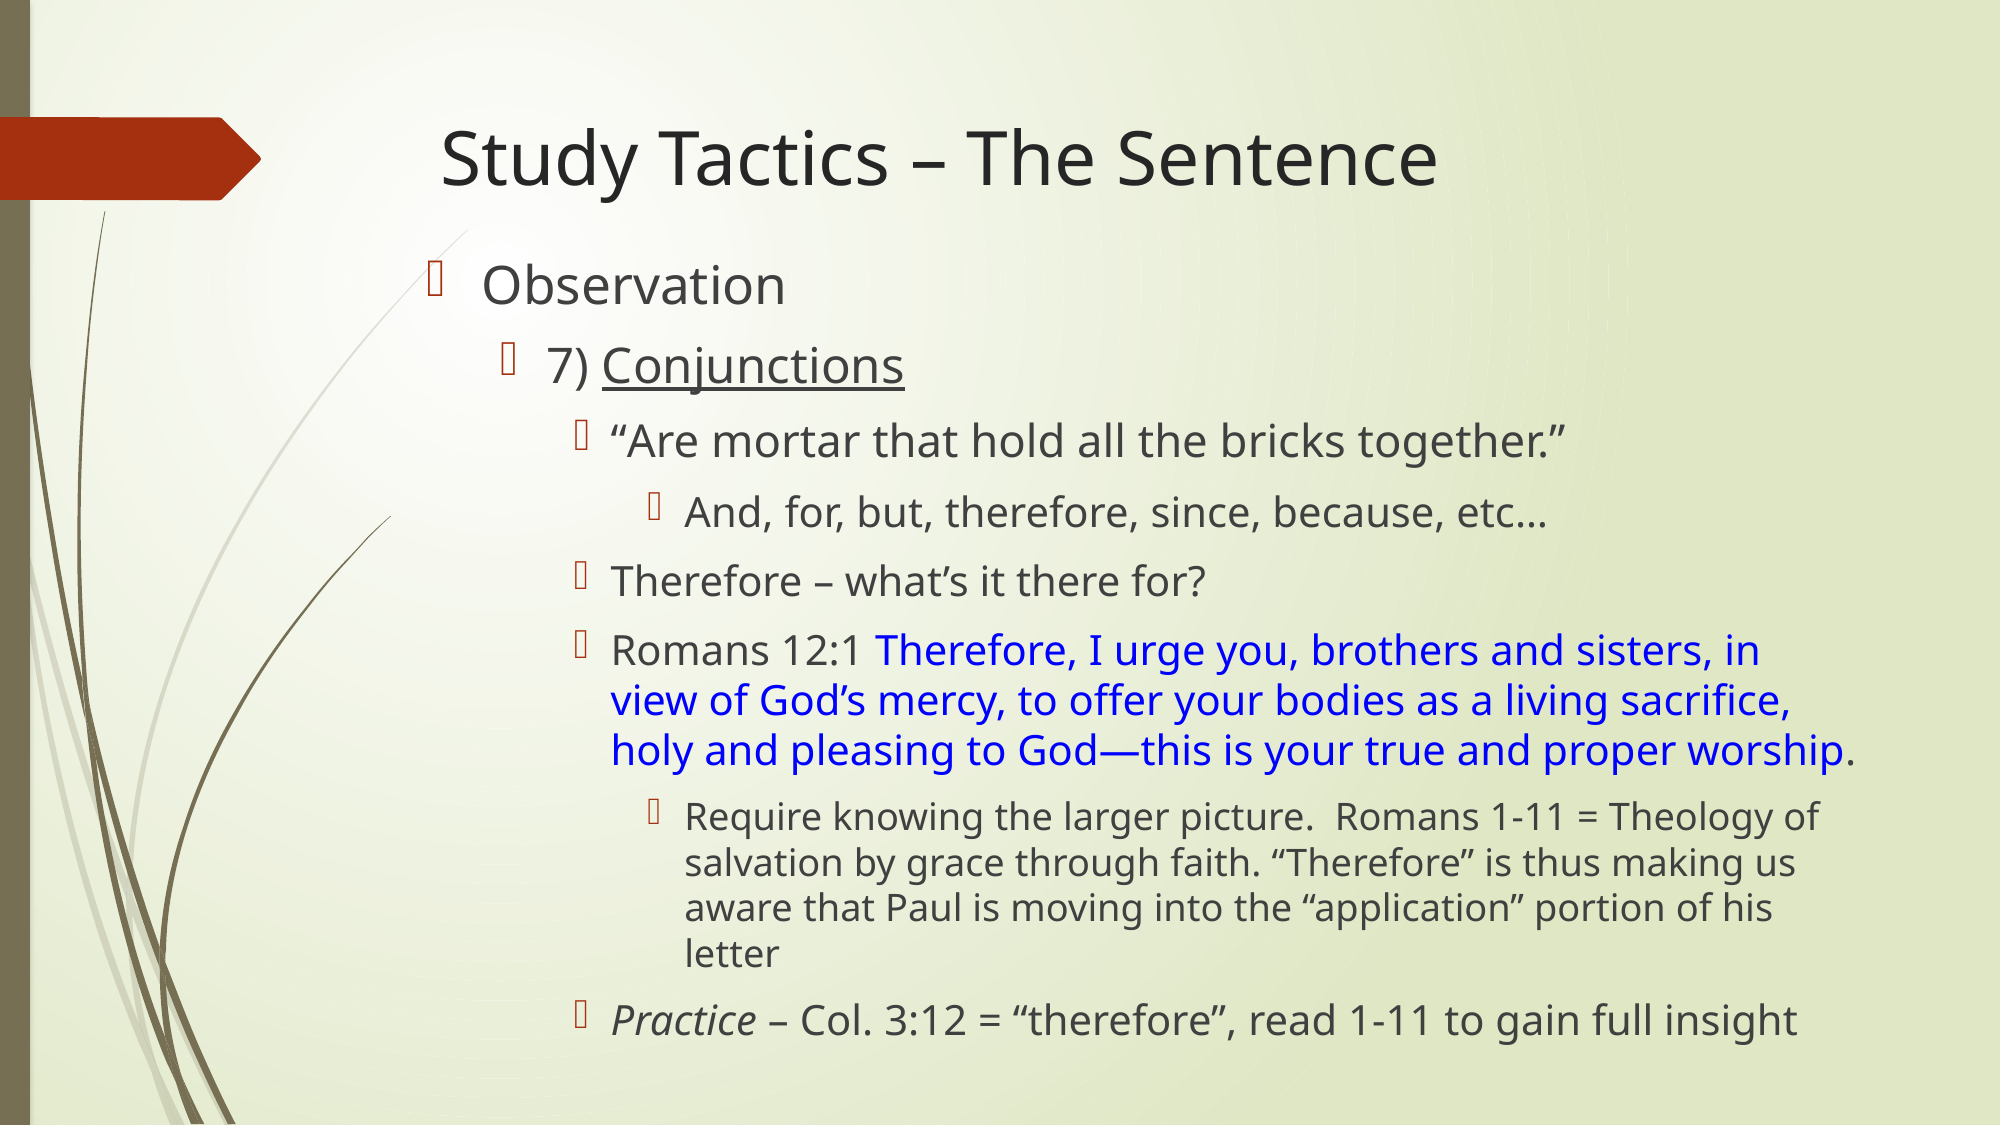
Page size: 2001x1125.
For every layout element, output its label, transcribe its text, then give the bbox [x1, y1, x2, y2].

list Observation 7) Conjunctions “Are mortar that hold all the bricks together.” And, for, but, therefore, since, because, etc… Therefore – what’s it there for? Romans 12:1 Therefore, I urge you, brothers and sisters, in view of God’s mercy, to offer your bodies as a living sacrifice, holy and pleasing to God—this is your true and proper worship. Require knowing the larger picture. Romans 1-11 = Theology of salvation by grace through faith. “Therefore” is thus making us aware that Paul is moving into the “application” portion of his letter Practice – Col. 3:12 = “therefore”, read 1-11 to gain full insight [411, 244, 1874, 1104]
title Study Tactics – The Sentence [425, 102, 1888, 313]
